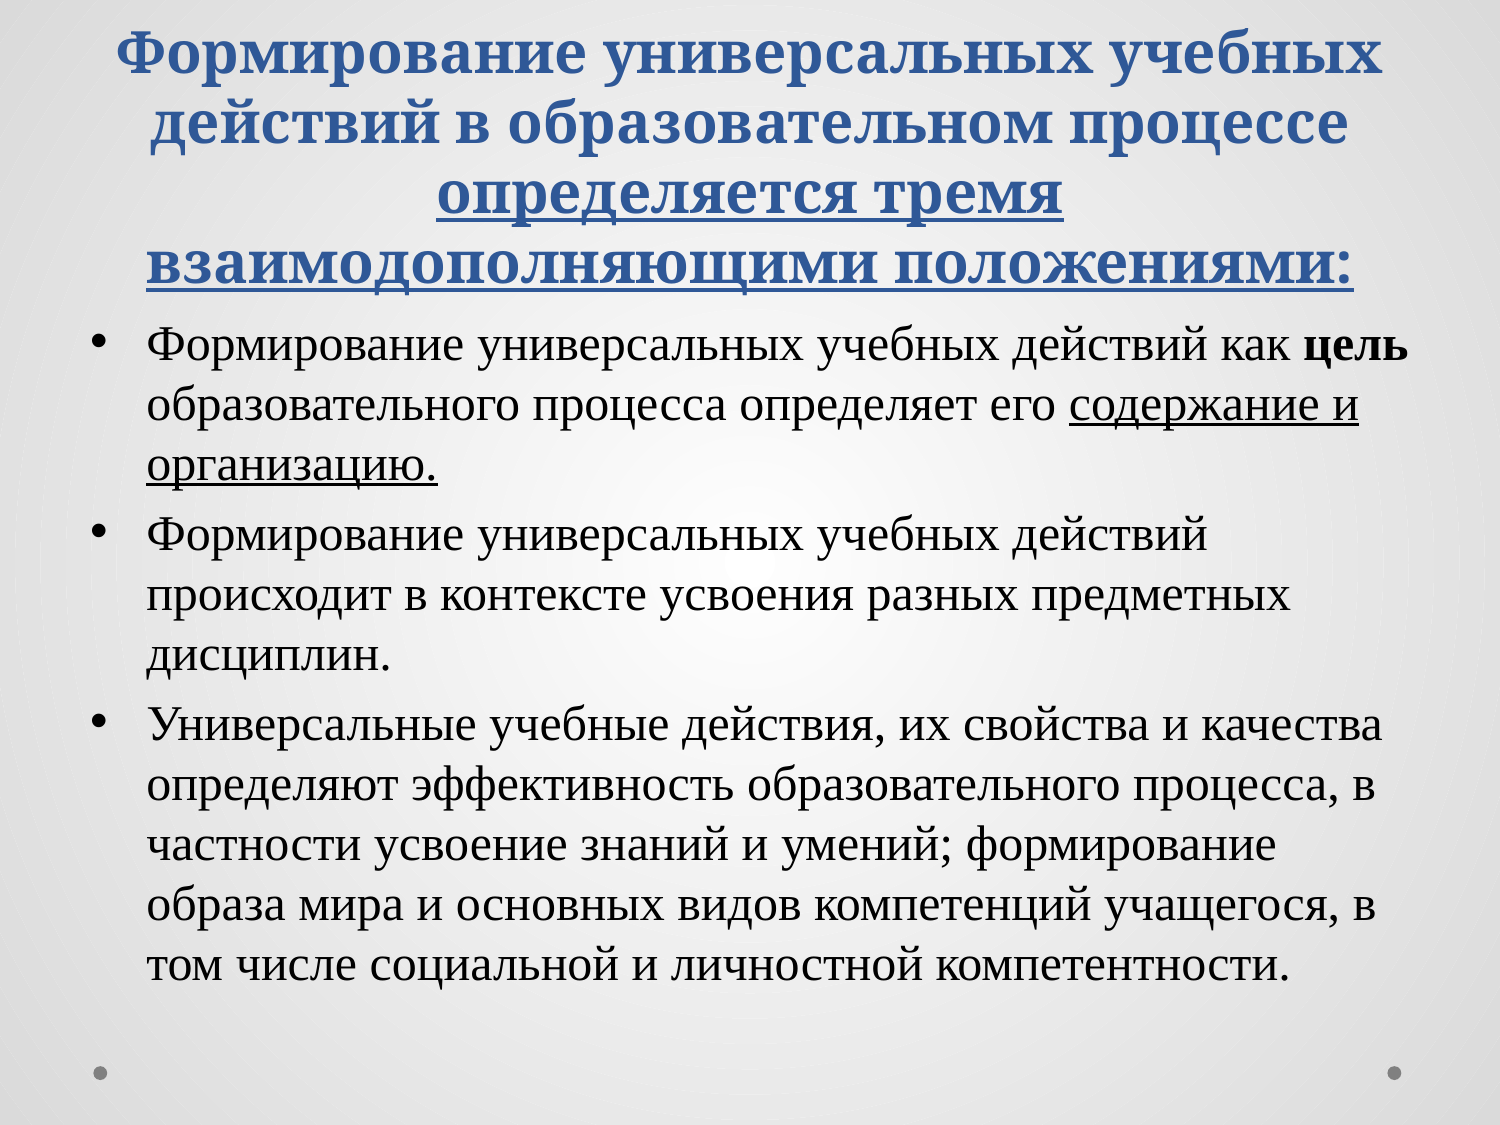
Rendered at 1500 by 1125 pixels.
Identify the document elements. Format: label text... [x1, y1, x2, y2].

list Формирование универсальных учебных действий как цель образовательного процесса определяет его содержание и организацию. Формирование универсальных учебных действий происходит в контексте усвоения разных предметных дисциплин. Универсальные учебные действия, их свойства и качества определяют эффективность образовательного процесса, в частности усвоение знаний и умений; формирование образа мира и основных видов компетенций учащегося, в том числе социальной и личностной компетентности. [75, 302, 1425, 1083]
title Формирование универсальных учебных действий в образовательном процессе определяется тремя взаимодополняющими положениями: [75, 19, 1425, 302]
